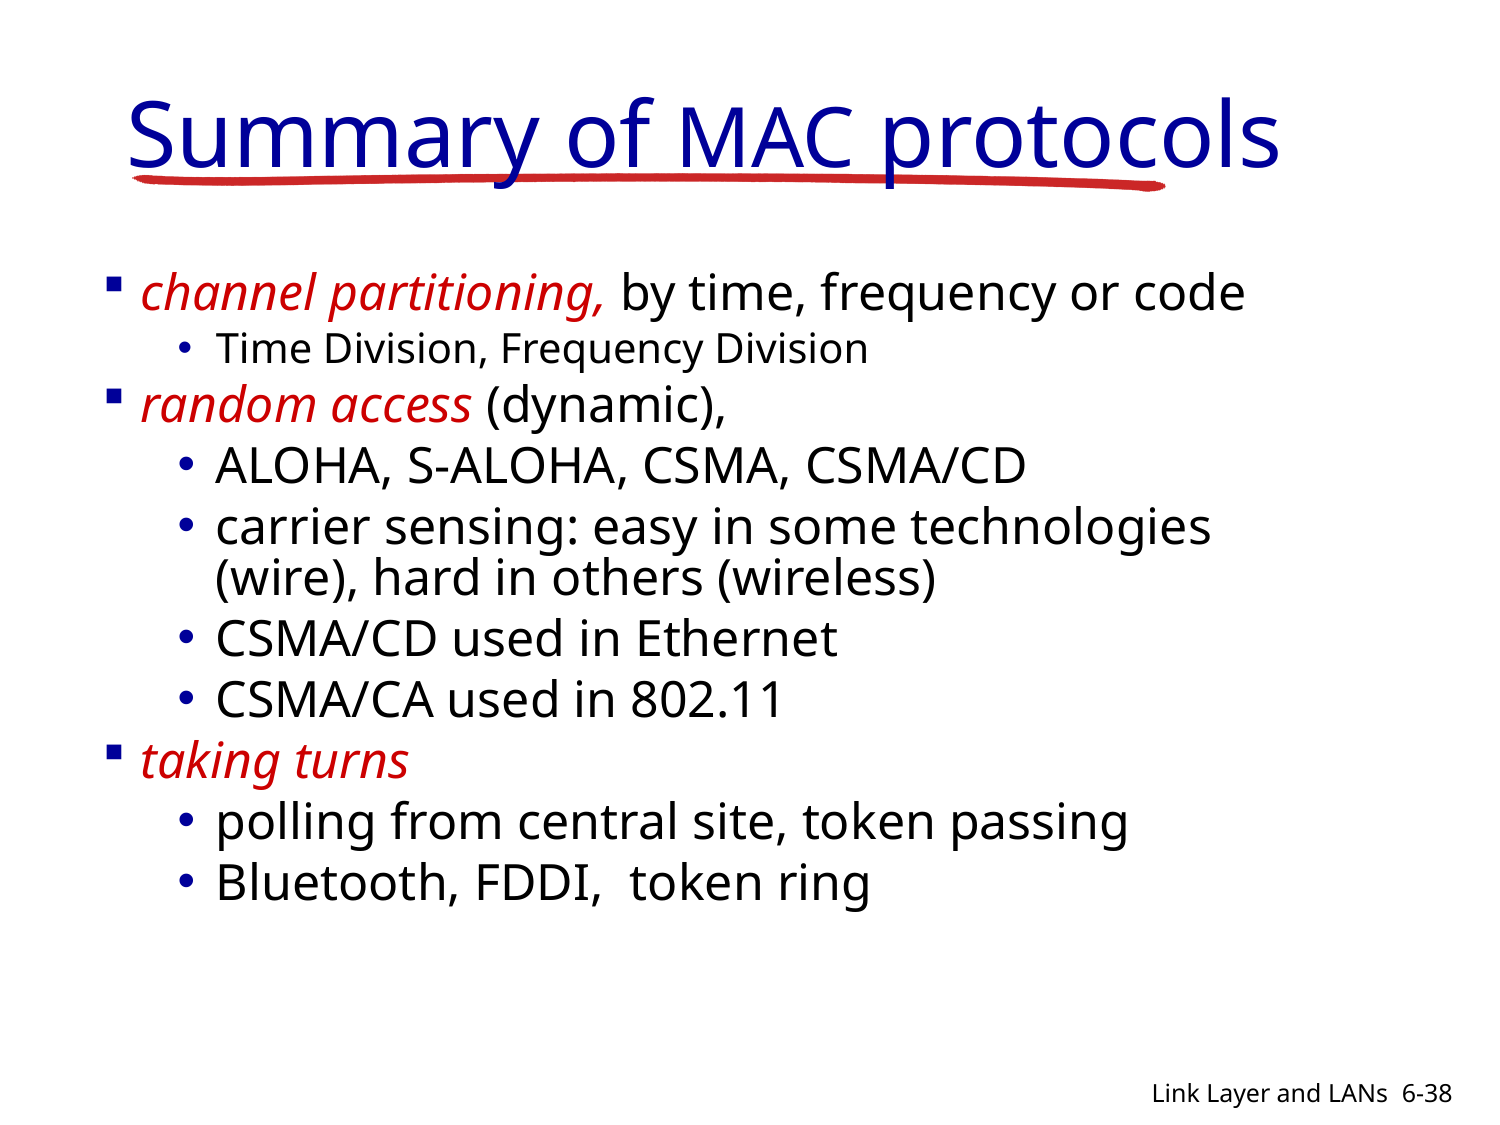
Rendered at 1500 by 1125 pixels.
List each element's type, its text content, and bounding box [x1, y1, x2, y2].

list channel partitioning, by time, frequency or code Time Division, Frequency Division random access (dynamic), ALOHA, S-ALOHA, CSMA, CSMA/CD carrier sensing: easy in some technologies (wire), hard in others (wireless) CSMA/CD used in Ethernet CSMA/CA used in 802.11 taking turns polling from central site, token passing Bluetooth, FDDI, token ring [87, 262, 1363, 1068]
slide_number 6-38 [1387, 1069, 1478, 1115]
title Summary of MAC protocols [87, 37, 1363, 225]
footer Link Layer and LANs [1045, 1069, 1404, 1110]
picture [127, 168, 1179, 198]
